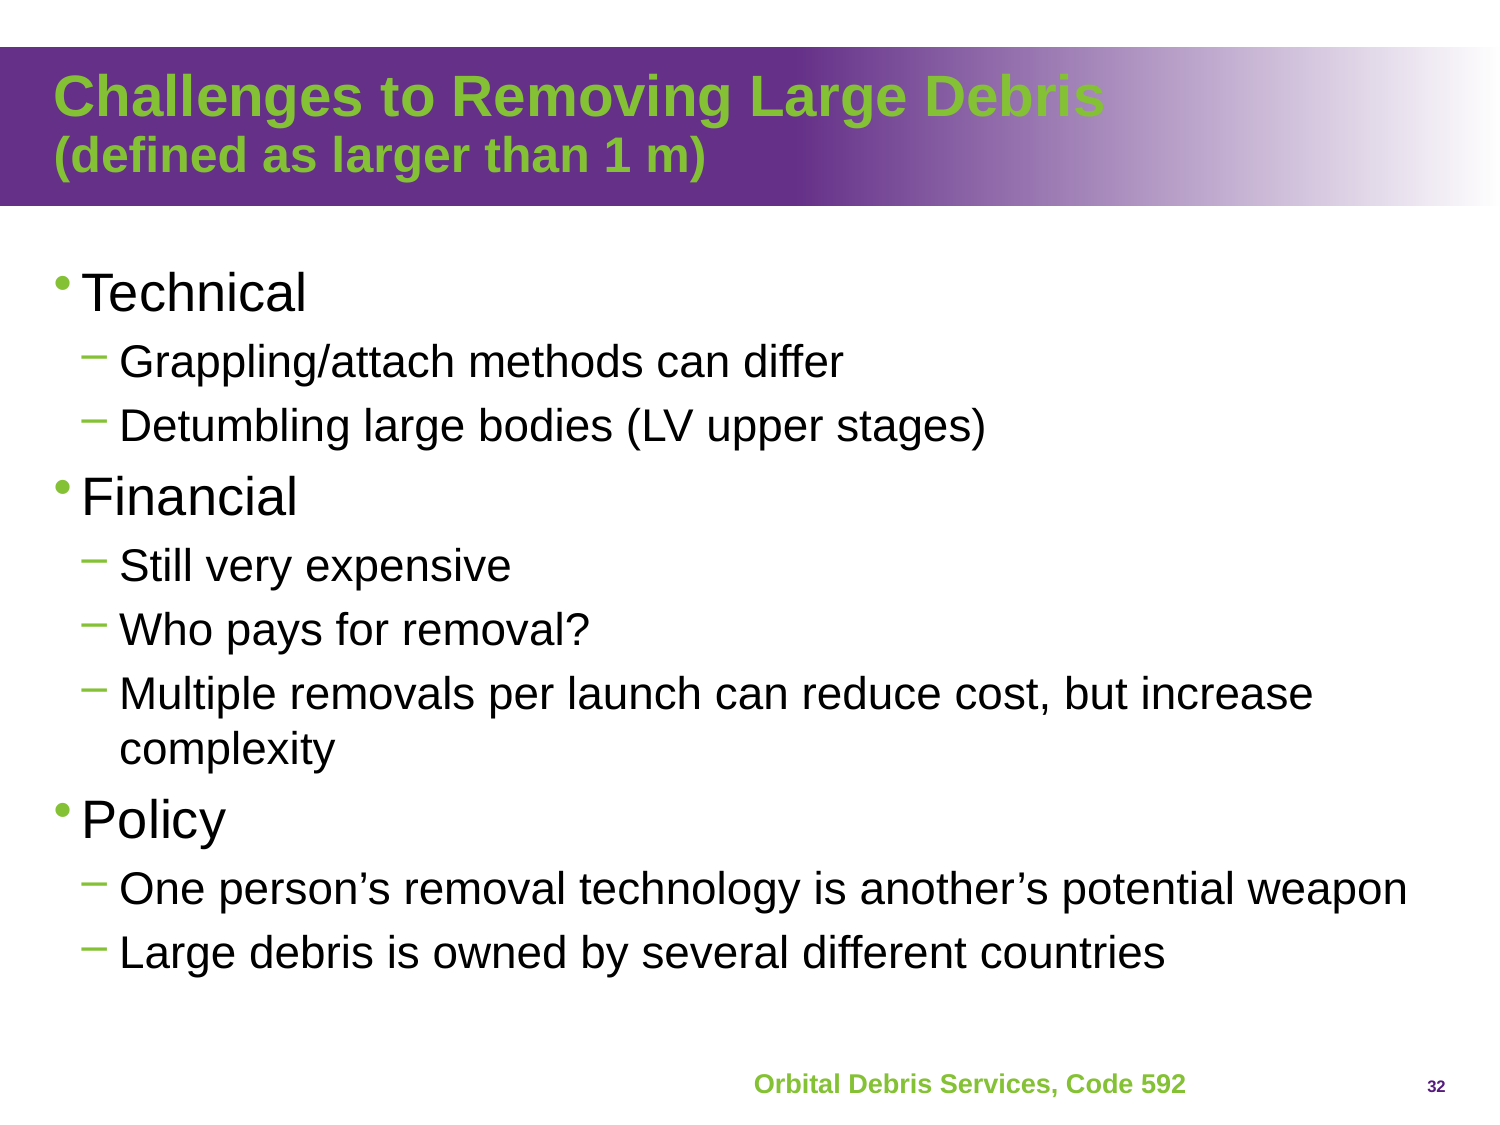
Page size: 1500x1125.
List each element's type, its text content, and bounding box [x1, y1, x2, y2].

title Challenges to Removing Large Debris (defined as larger than 1 m) [38, 61, 1450, 188]
slide_number 32 [1401, 1067, 1461, 1106]
list Technical Grappling/attach methods can differ Detumbling large bodies (LV upper stages) Financial Still very expensive Who pays for removal? Multiple removals per launch can reduce cost, but increase complexity Policy One person’s removal technology is another’s potential weapon Large debris is owned by several different countries [38, 249, 1447, 1005]
